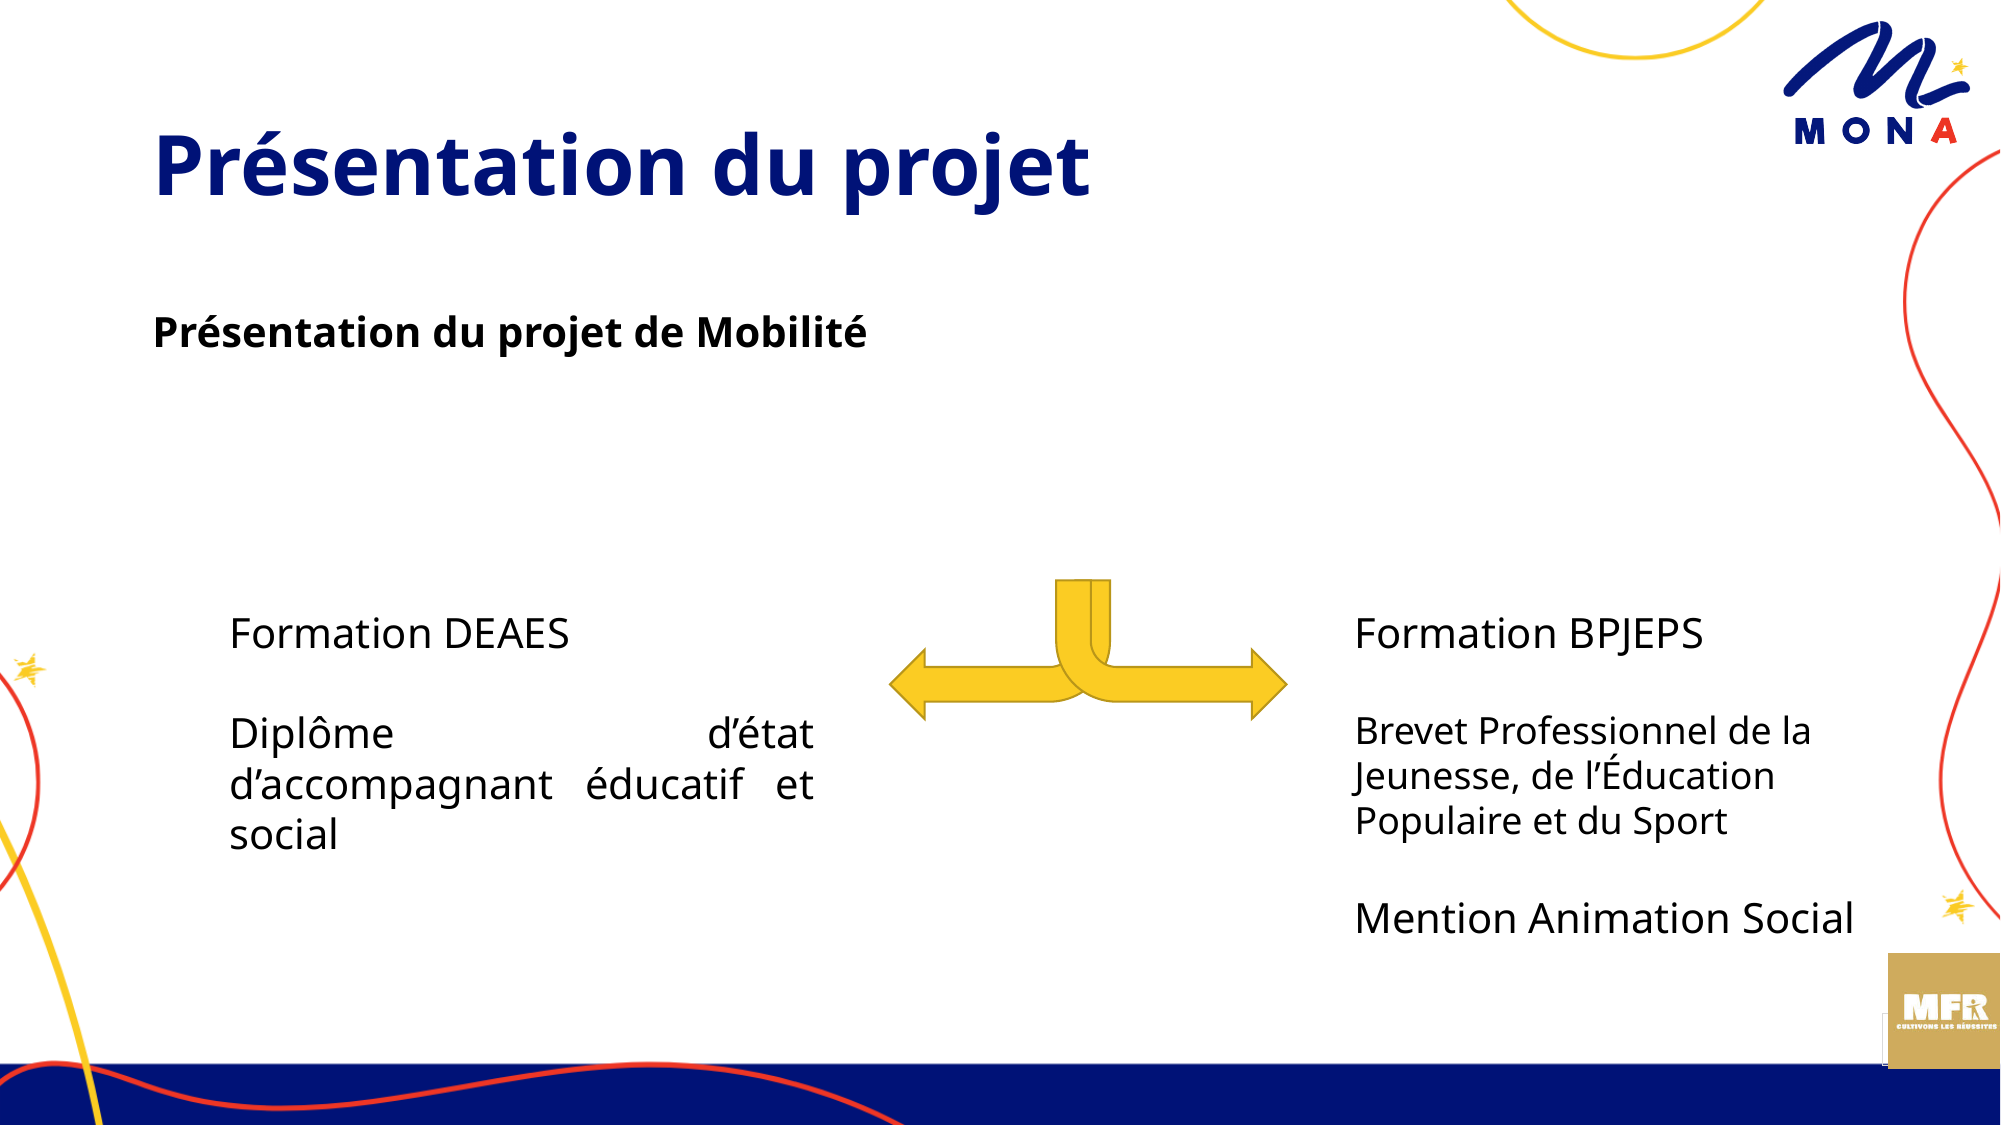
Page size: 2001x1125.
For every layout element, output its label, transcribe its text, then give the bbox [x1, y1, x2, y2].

picture [0, 0, 2001, 1125]
text_box [1055, 579, 1288, 722]
title Présentation du projet [137, 59, 1863, 278]
list Présentation du projet de Mobilité [137, 304, 1940, 999]
text_box [1092, 579, 1112, 663]
text_box [888, 647, 1083, 722]
text_box Formation BPJEPS Brevet Professionnel de la Jeunesse, de l’Éducation Populaire et du Sport Mention Animation Social [1339, 599, 1886, 995]
text_box Formation DEAES Diplôme d’état d’accompagnant éducatif et social [214, 599, 830, 967]
